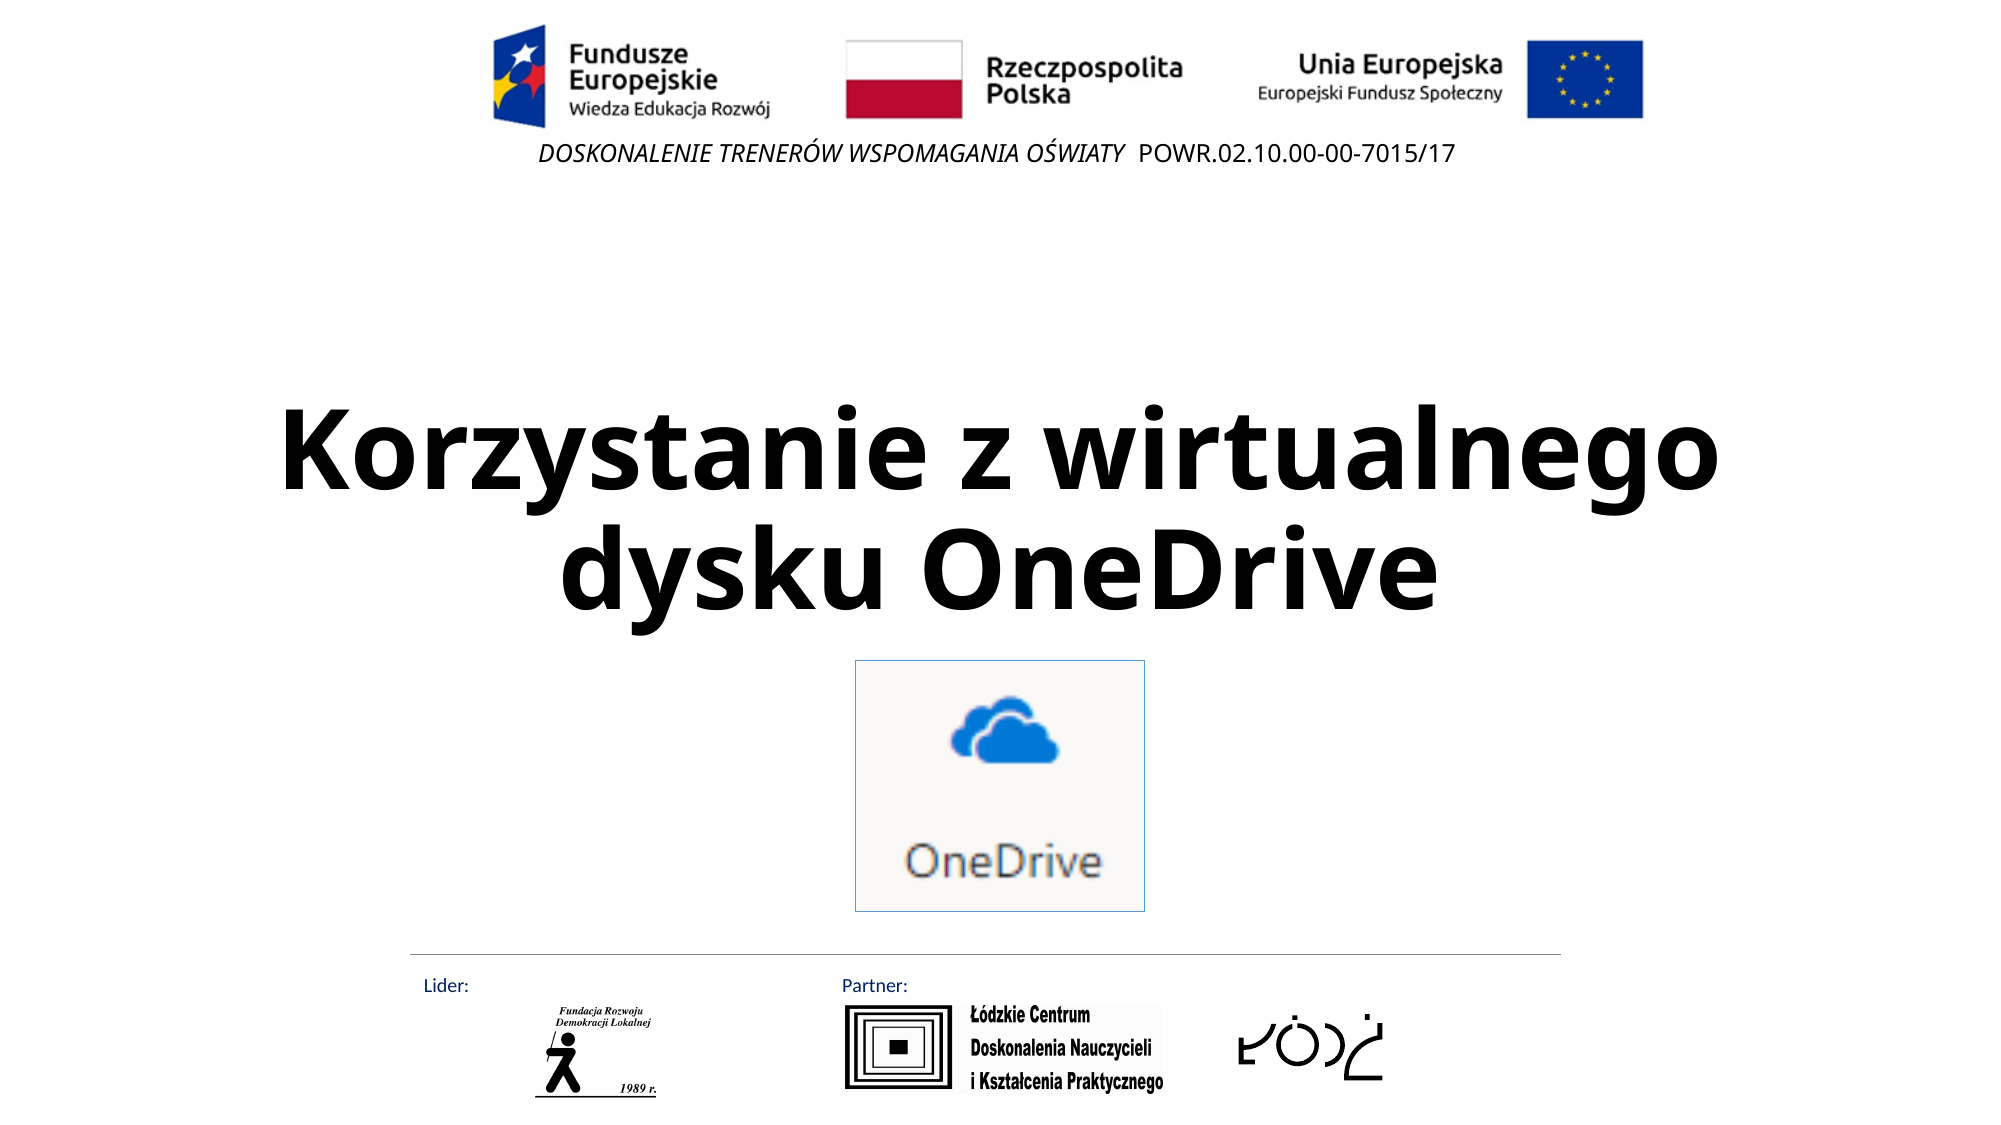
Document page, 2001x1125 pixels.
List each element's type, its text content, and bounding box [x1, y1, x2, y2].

picture [887, 146, 894, 153]
picture [735, 146, 742, 153]
picture [1143, 146, 1150, 153]
picture [1029, 146, 1040, 154]
picture [806, 146, 817, 154]
picture [1342, 146, 1350, 154]
picture [900, 146, 911, 154]
picture [1270, 146, 1278, 154]
picture [1305, 146, 1313, 154]
picture [1291, 146, 1299, 154]
picture [603, 146, 614, 154]
picture [468, 0, 1669, 154]
picture [1106, 145, 1116, 154]
picture [1157, 146, 1169, 154]
picture [1220, 146, 1228, 154]
picture [1200, 146, 1206, 153]
picture [558, 146, 569, 154]
picture [543, 146, 552, 154]
picture [1378, 146, 1386, 154]
picture [855, 660, 1145, 912]
picture [793, 146, 800, 153]
picture [1327, 146, 1335, 154]
title Korzystanie z wirtualnego dysku OneDrive [249, 275, 1750, 642]
